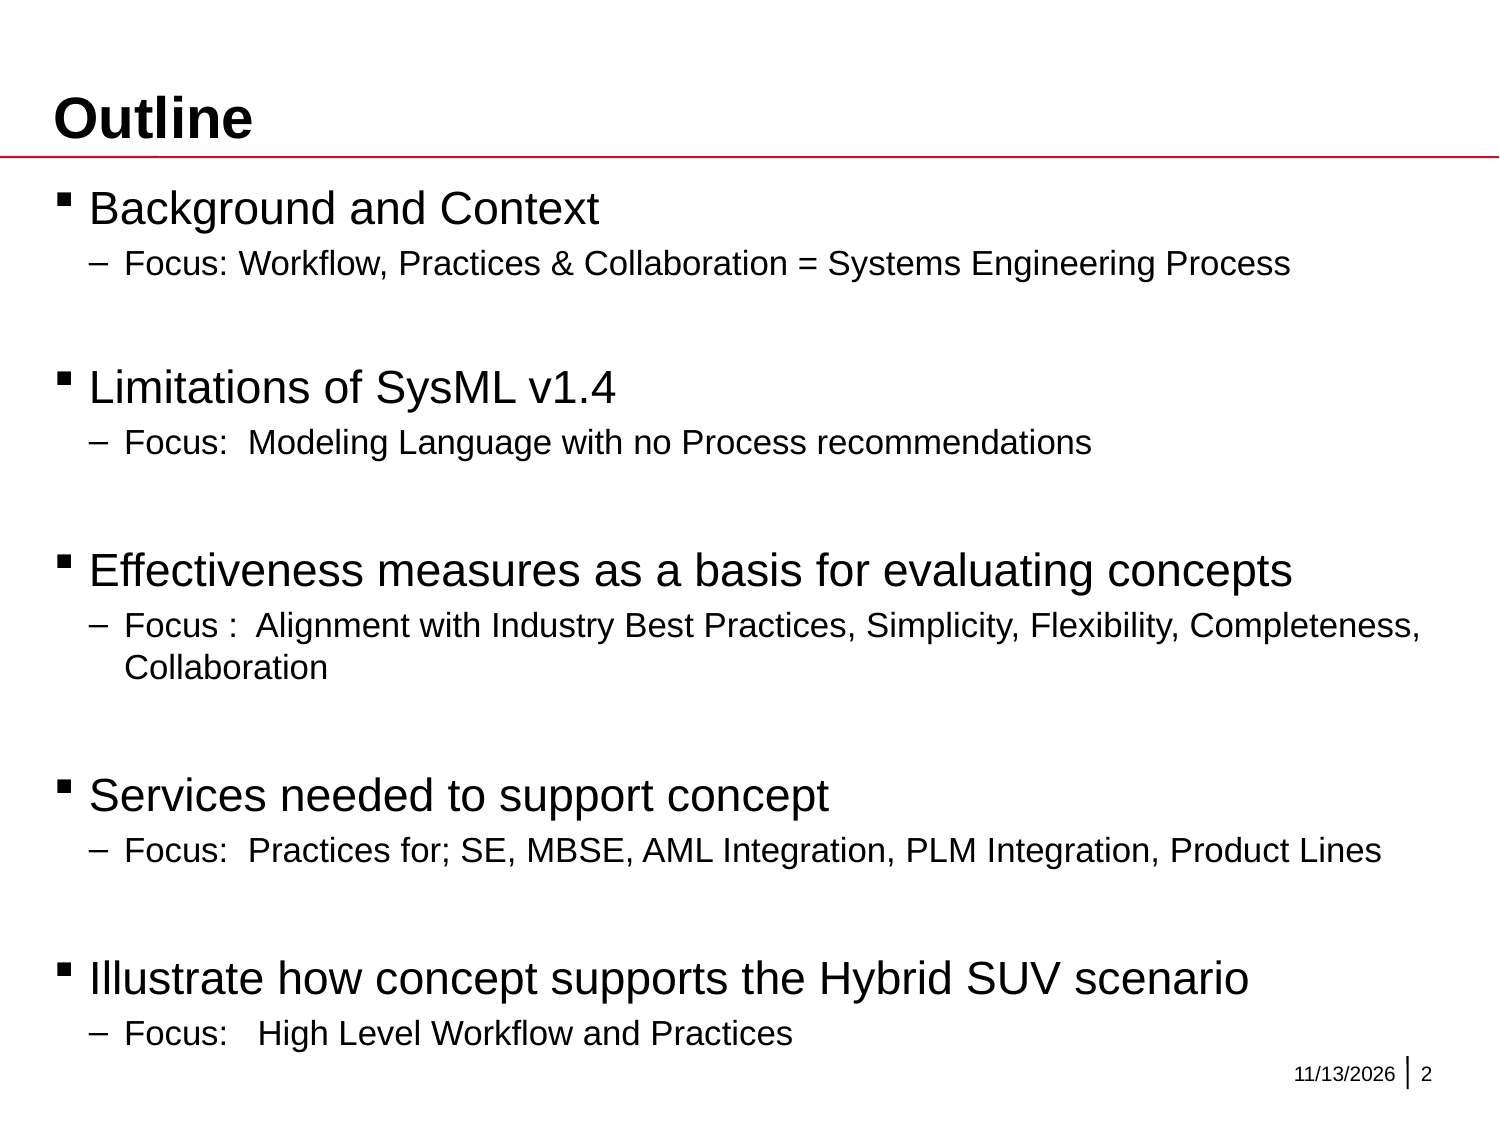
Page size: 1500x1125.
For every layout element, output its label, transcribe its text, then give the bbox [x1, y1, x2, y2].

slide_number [1045, 1068, 1396, 1103]
slide_number 2 [1420, 1042, 1490, 1103]
title Outline [38, 45, 1225, 158]
list Background and Context Focus: Workflow, Practices & Collaboration = Systems Engineering Process Limitations of SysML v1.4 Focus: Modeling Language with no Process recommendations Effectiveness measures as a basis for evaluating concepts Focus : Alignment with Industry Best Practices, Simplicity, Flexibility, Completeness, Collaboration Services needed to support concept Focus: Practices for; SE, MBSE, AML Integration, PLM Integration, Product Lines Illustrate how concept supports the Hybrid SUV scenario Focus: High Level Workflow and Practices [38, 170, 1461, 1068]
